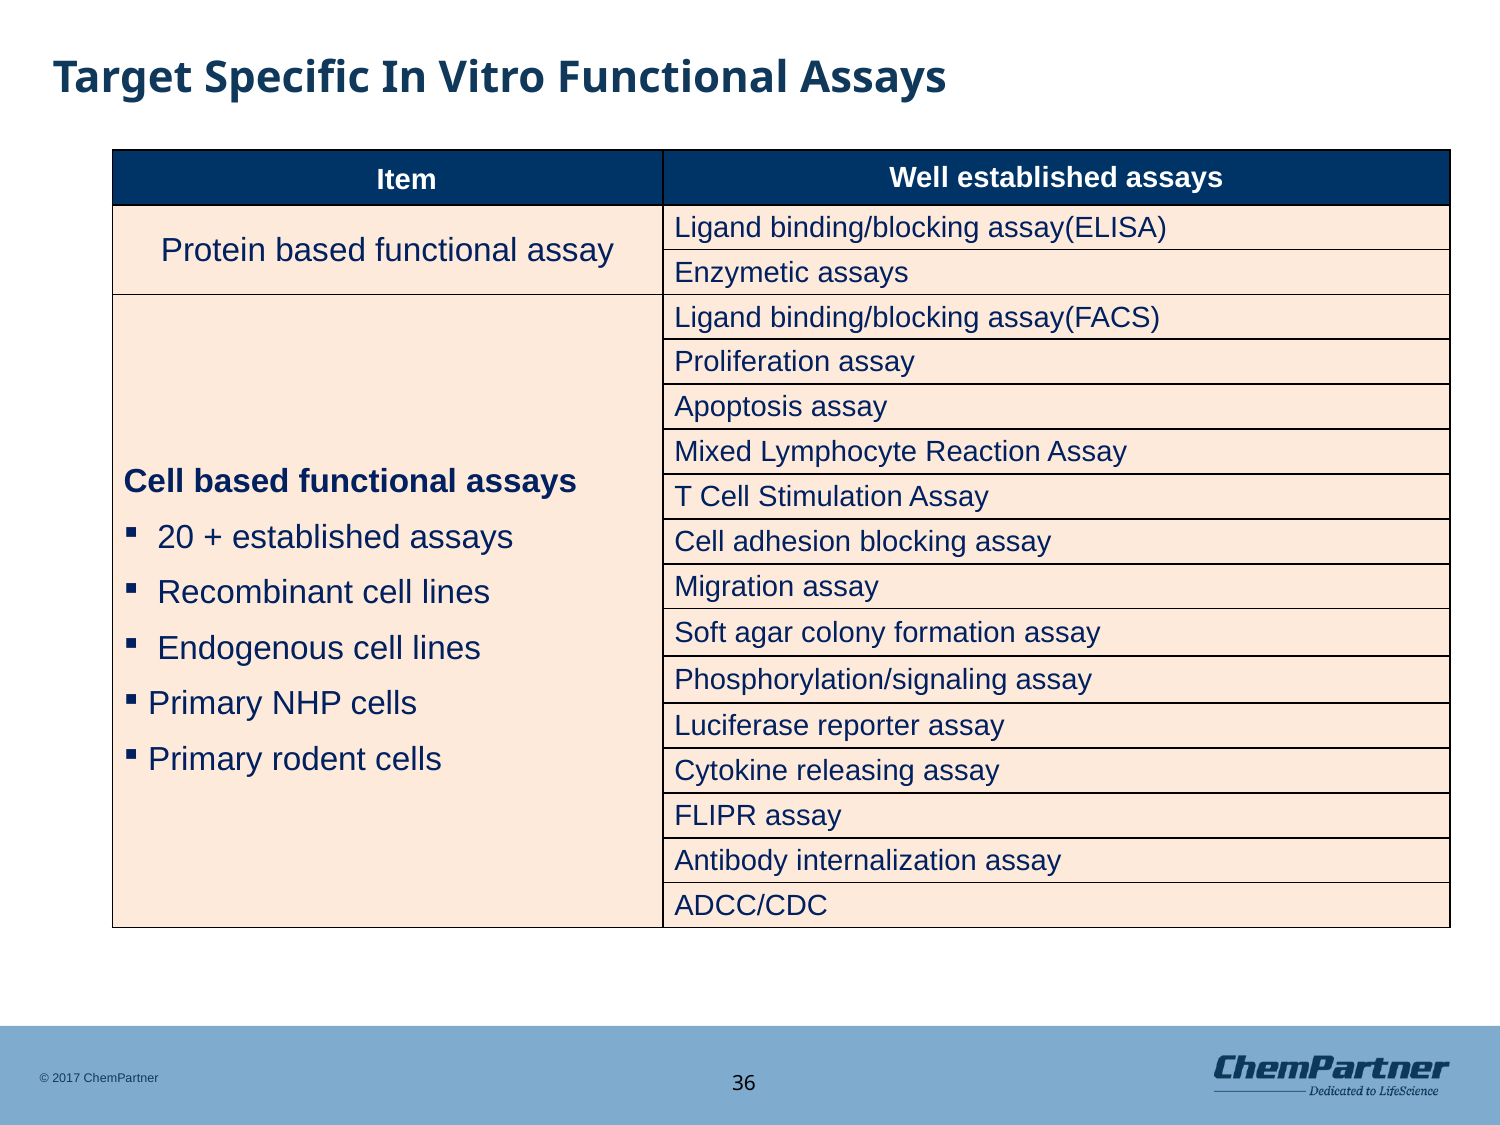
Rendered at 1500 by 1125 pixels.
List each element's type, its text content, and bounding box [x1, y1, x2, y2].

table_cell Soft agar colony formation assay [664, 609, 1449, 655]
table_cell T Cell Stimulation Assay [664, 475, 1449, 518]
table_header Item [113, 151, 662, 204]
table_cell Cell based functional assays 20 + established assays Recombinant cell lines Endogenous cell lines Primary NHP cells Primary rodent cells [113, 295, 662, 927]
table_header Well established assays [664, 151, 1449, 204]
table_cell Apoptosis assay [664, 385, 1449, 428]
title Target Specific In Vitro Functional Assays [37, 0, 1451, 151]
table_cell Cell adhesion blocking assay [664, 520, 1449, 563]
table_cell FLIPR assay [664, 794, 1449, 837]
table_cell Proliferation assay [664, 340, 1449, 383]
table_cell Luciferase reporter assay [664, 704, 1449, 747]
table_cell Ligand binding/blocking assay(ELISA) [664, 206, 1449, 249]
table_cell Mixed Lymphocyte Reaction Assay [664, 430, 1449, 473]
table_cell Ligand binding/blocking assay(FACS) [664, 295, 1449, 338]
table_cell ADCC/CDC [664, 883, 1449, 927]
table_cell Antibody internalization assay [664, 839, 1449, 882]
table_cell Cytokine releasing assay [664, 749, 1449, 792]
table_cell Protein based functional assay [113, 206, 662, 294]
table_cell Migration assay [664, 565, 1449, 608]
picture [1214, 1055, 1450, 1096]
table_cell Enzymetic assays [664, 250, 1449, 294]
table_cell Phosphorylation/signaling assay [664, 657, 1449, 702]
